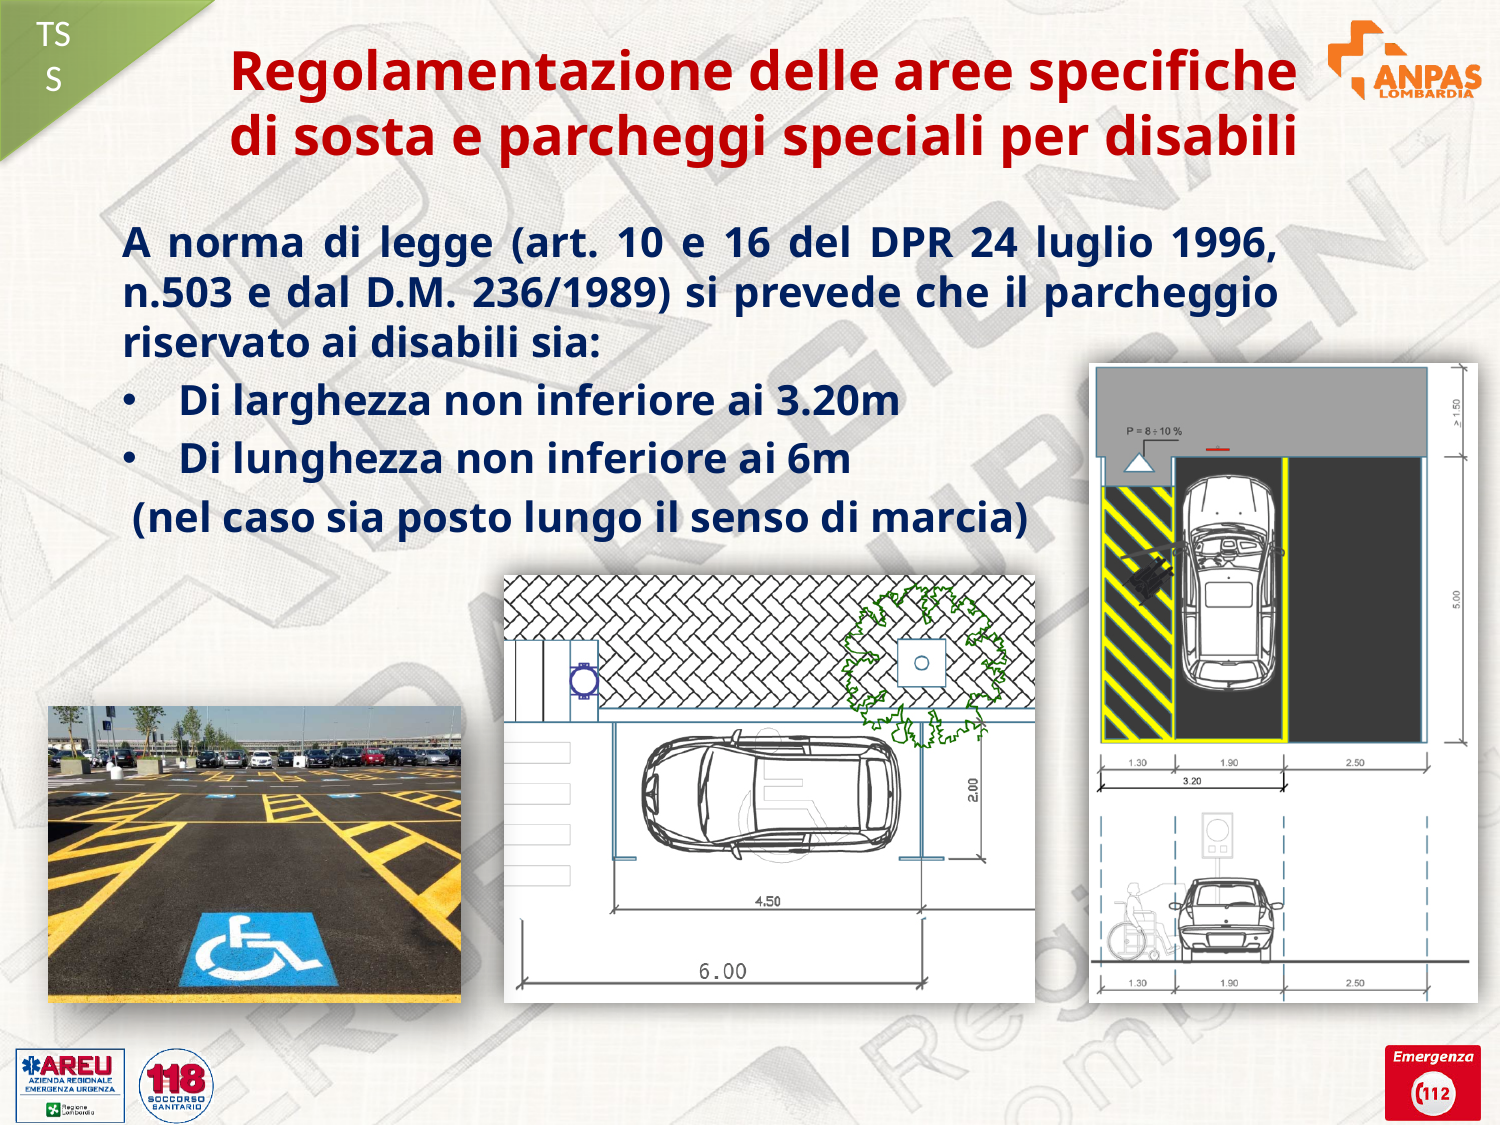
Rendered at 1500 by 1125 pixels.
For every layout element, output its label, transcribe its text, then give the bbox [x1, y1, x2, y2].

text_box TSS [0, 0, 215, 162]
picture [0, 0, 1500, 1125]
text_box A norma di legge (art. 10 e 16 del DPR 24 luglio 1996, n.503 e dal D.M. 236/1989) si prevede che il parcheggio riservato ai disabili sia: Di larghezza non inferiore ai 3.20m Di lunghezza non inferiore ai 6m (nel caso sia posto lungo il senso di marcia) [107, 208, 1295, 566]
text_box Regolamentazione delle aree specifiche di sosta e parcheggi speciali per disabili [214, 19, 1325, 183]
